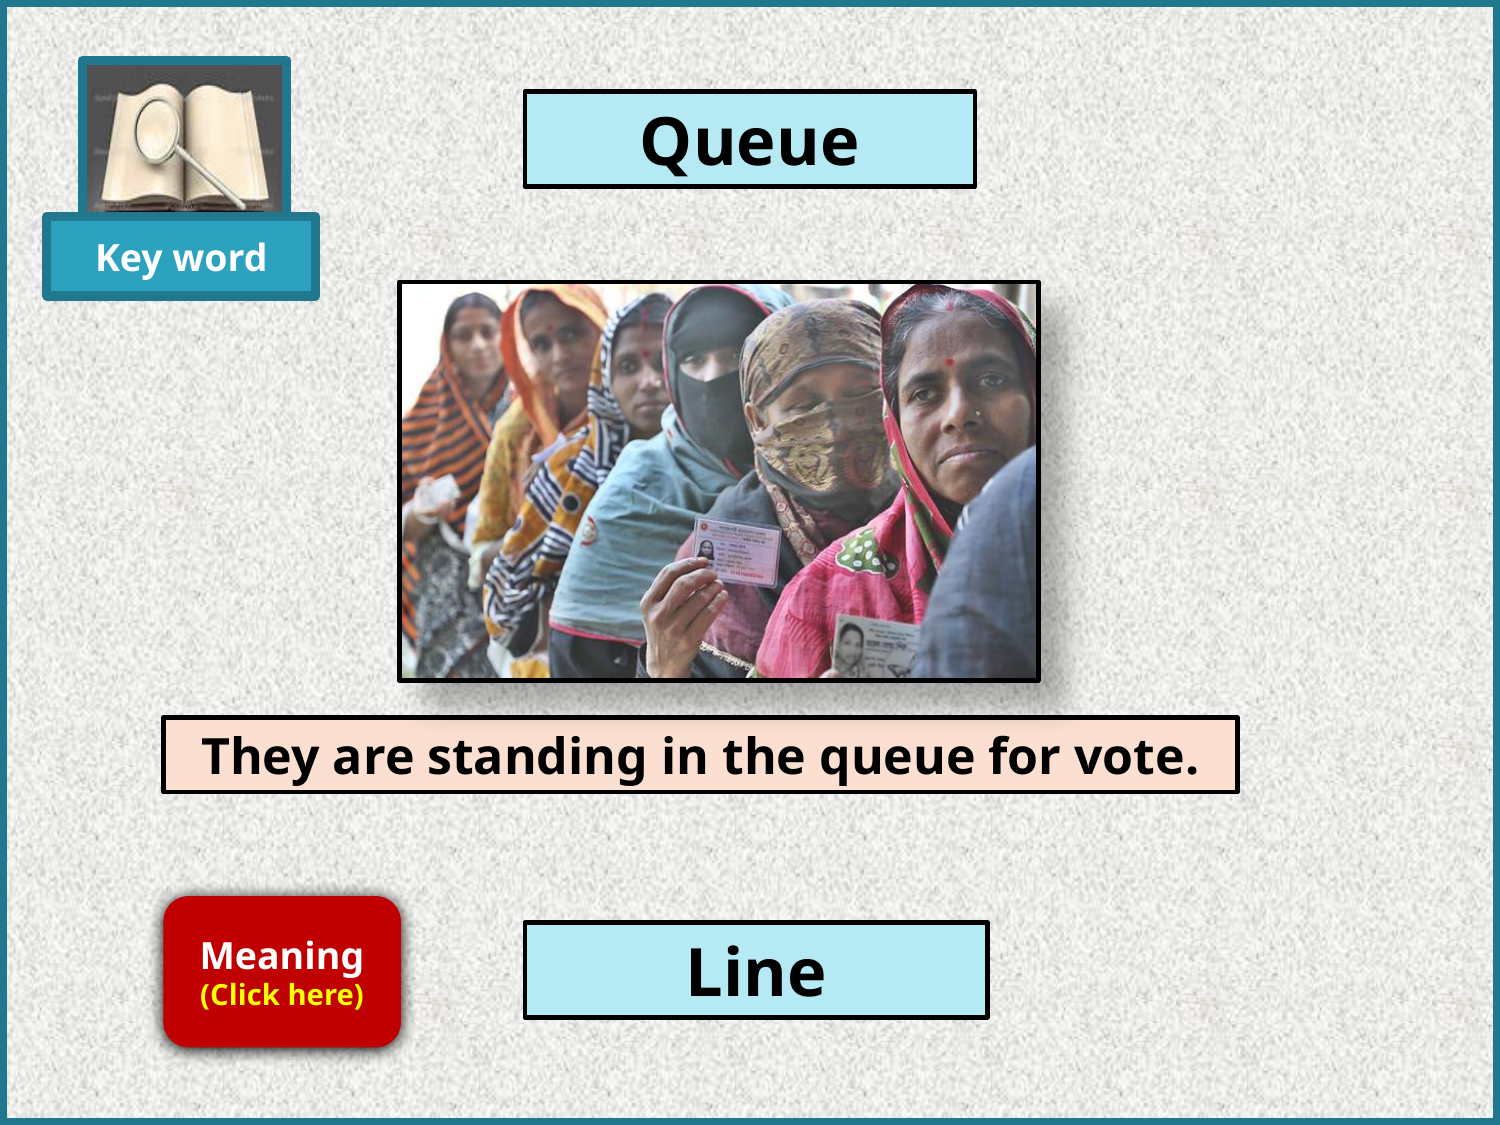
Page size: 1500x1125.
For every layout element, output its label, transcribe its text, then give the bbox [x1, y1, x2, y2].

text_box Meaning (Click here) [158, 891, 406, 1052]
text_box [0, 0, 1500, 1125]
picture [401, 283, 1037, 679]
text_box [46, 60, 316, 297]
